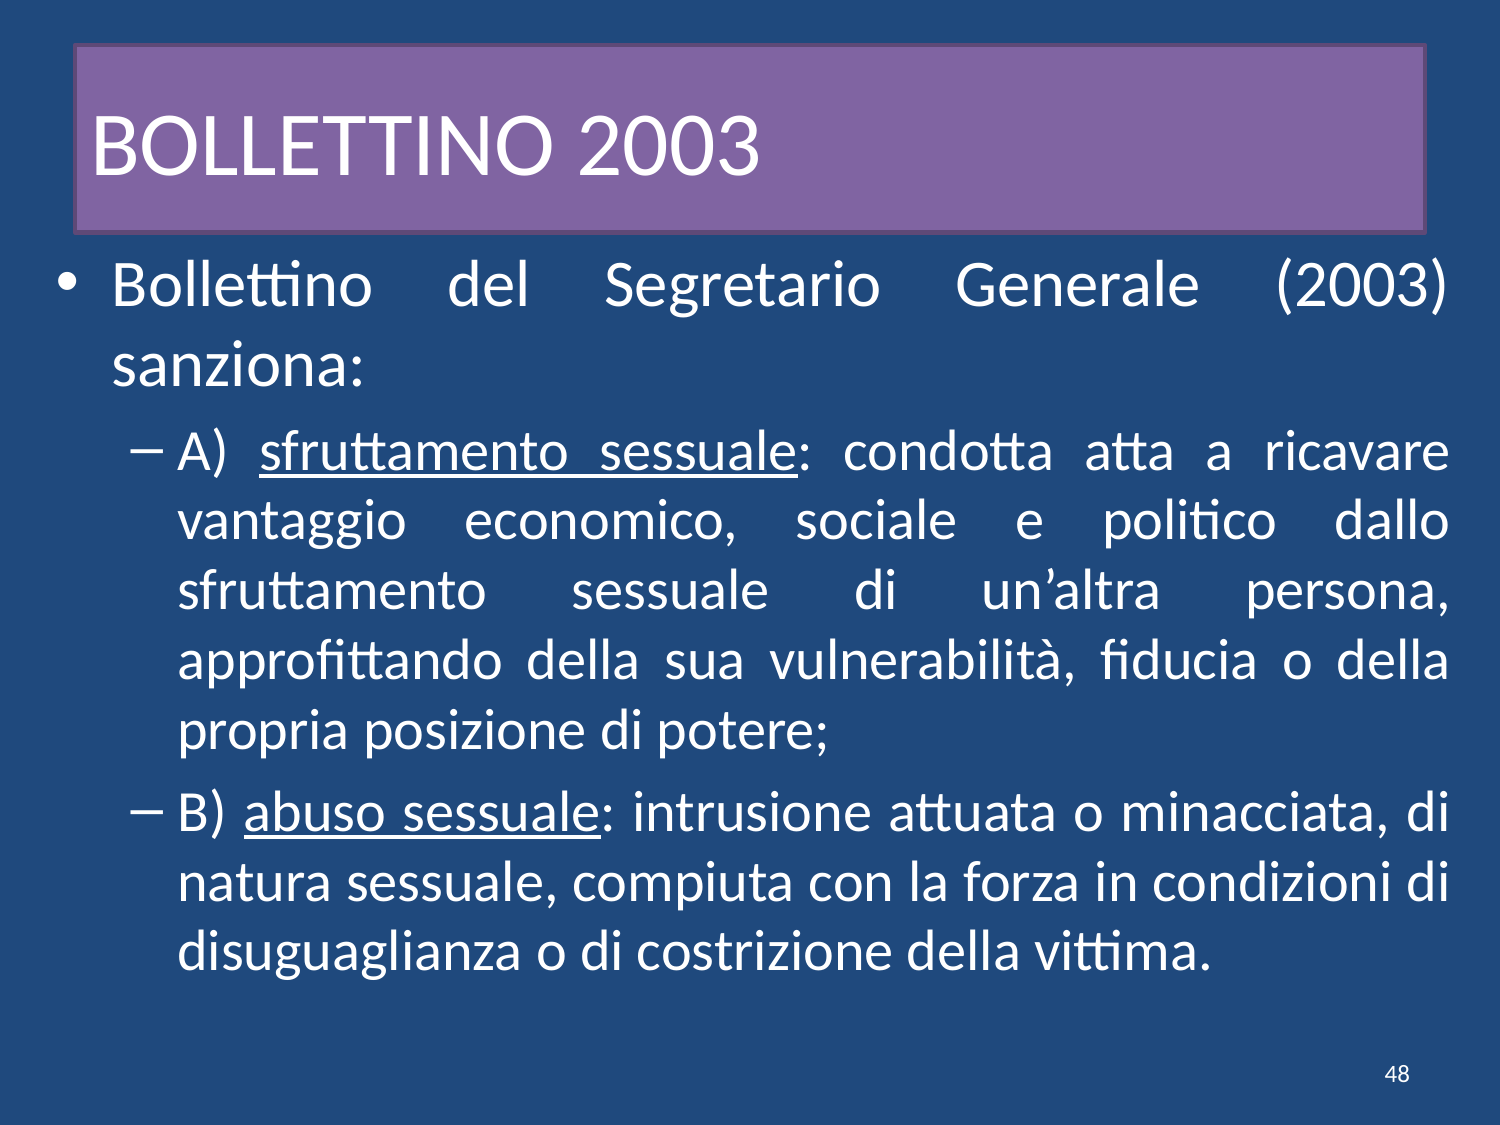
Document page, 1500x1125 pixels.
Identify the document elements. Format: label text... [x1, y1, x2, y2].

title BOLLETTINO 2003 [73, 43, 1427, 232]
slide_number 48 [1074, 1042, 1425, 1103]
list Bollettino del Segretario Generale (2003) sanziona: A) sfruttamento sessuale: condotta atta a ricavare vantaggio economico, sociale e politico dallo sfruttamento sessuale di un’altra persona, approfittando della sua vulnerabilità, fiducia o della propria posizione di potere; B) abuso sessuale: intrusione attuata o minacciata, di natura sessuale, compiuta con la forza in condizioni di disuguaglianza o di costrizione della vittima. [40, 232, 1467, 1084]
